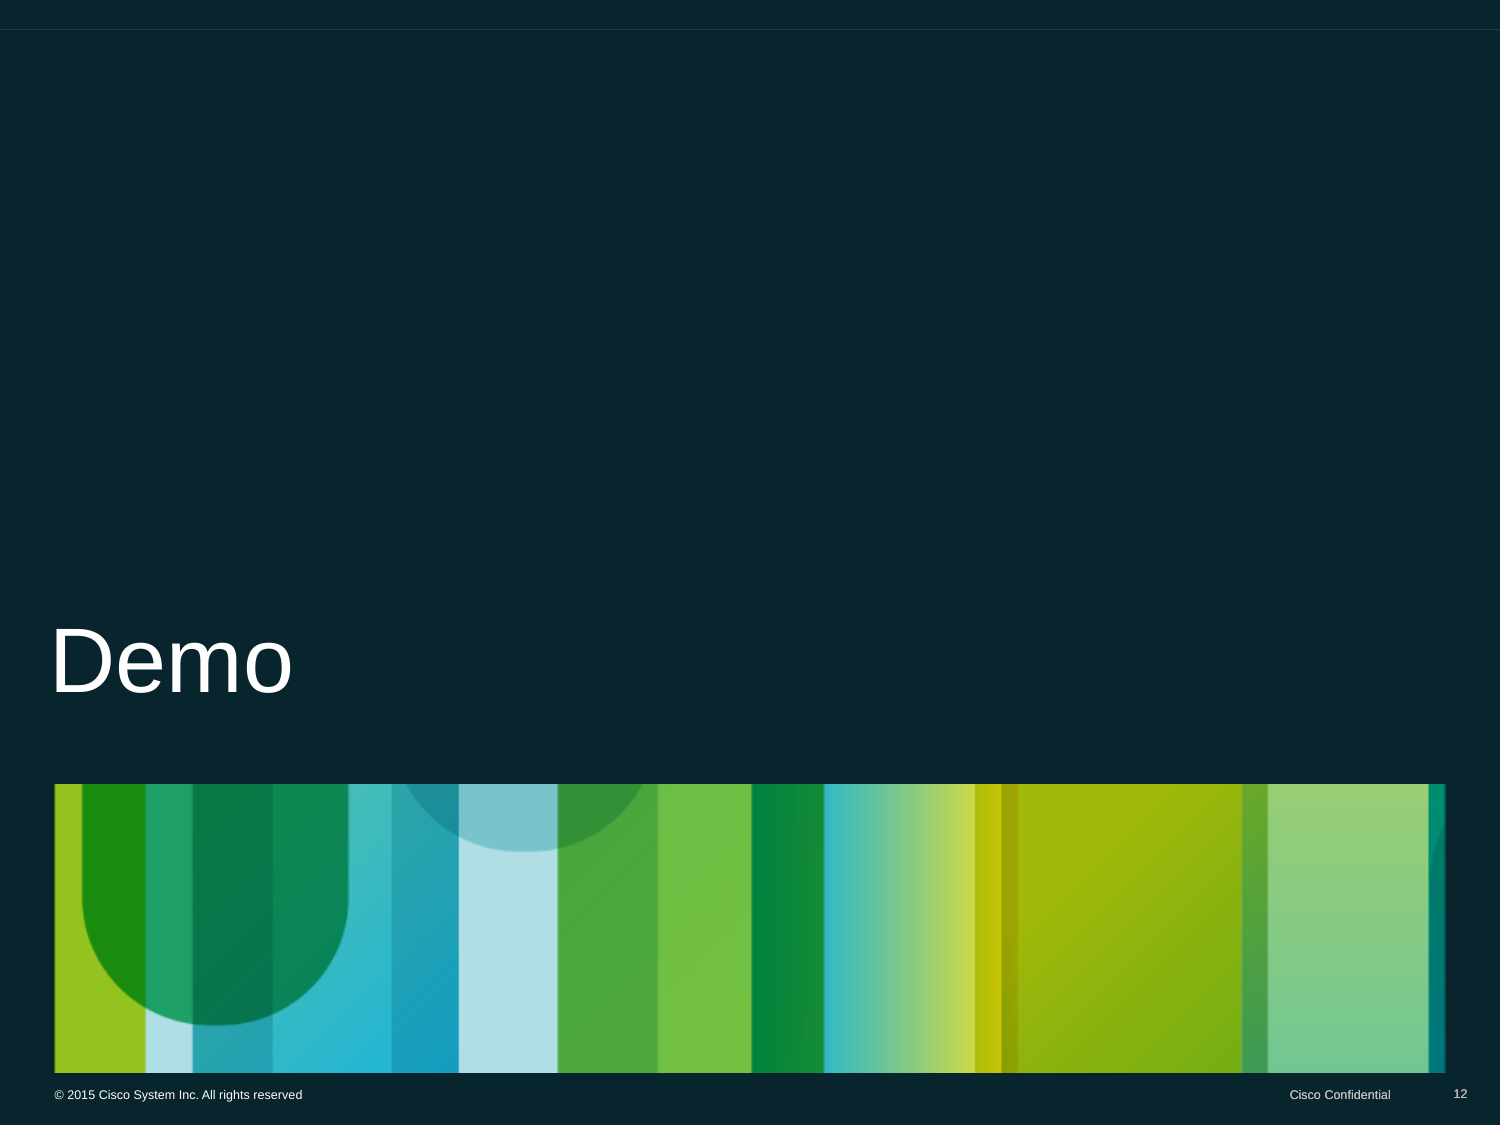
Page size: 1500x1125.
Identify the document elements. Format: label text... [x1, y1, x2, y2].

picture [54, 784, 1446, 1073]
title Demo [36, 575, 1500, 718]
